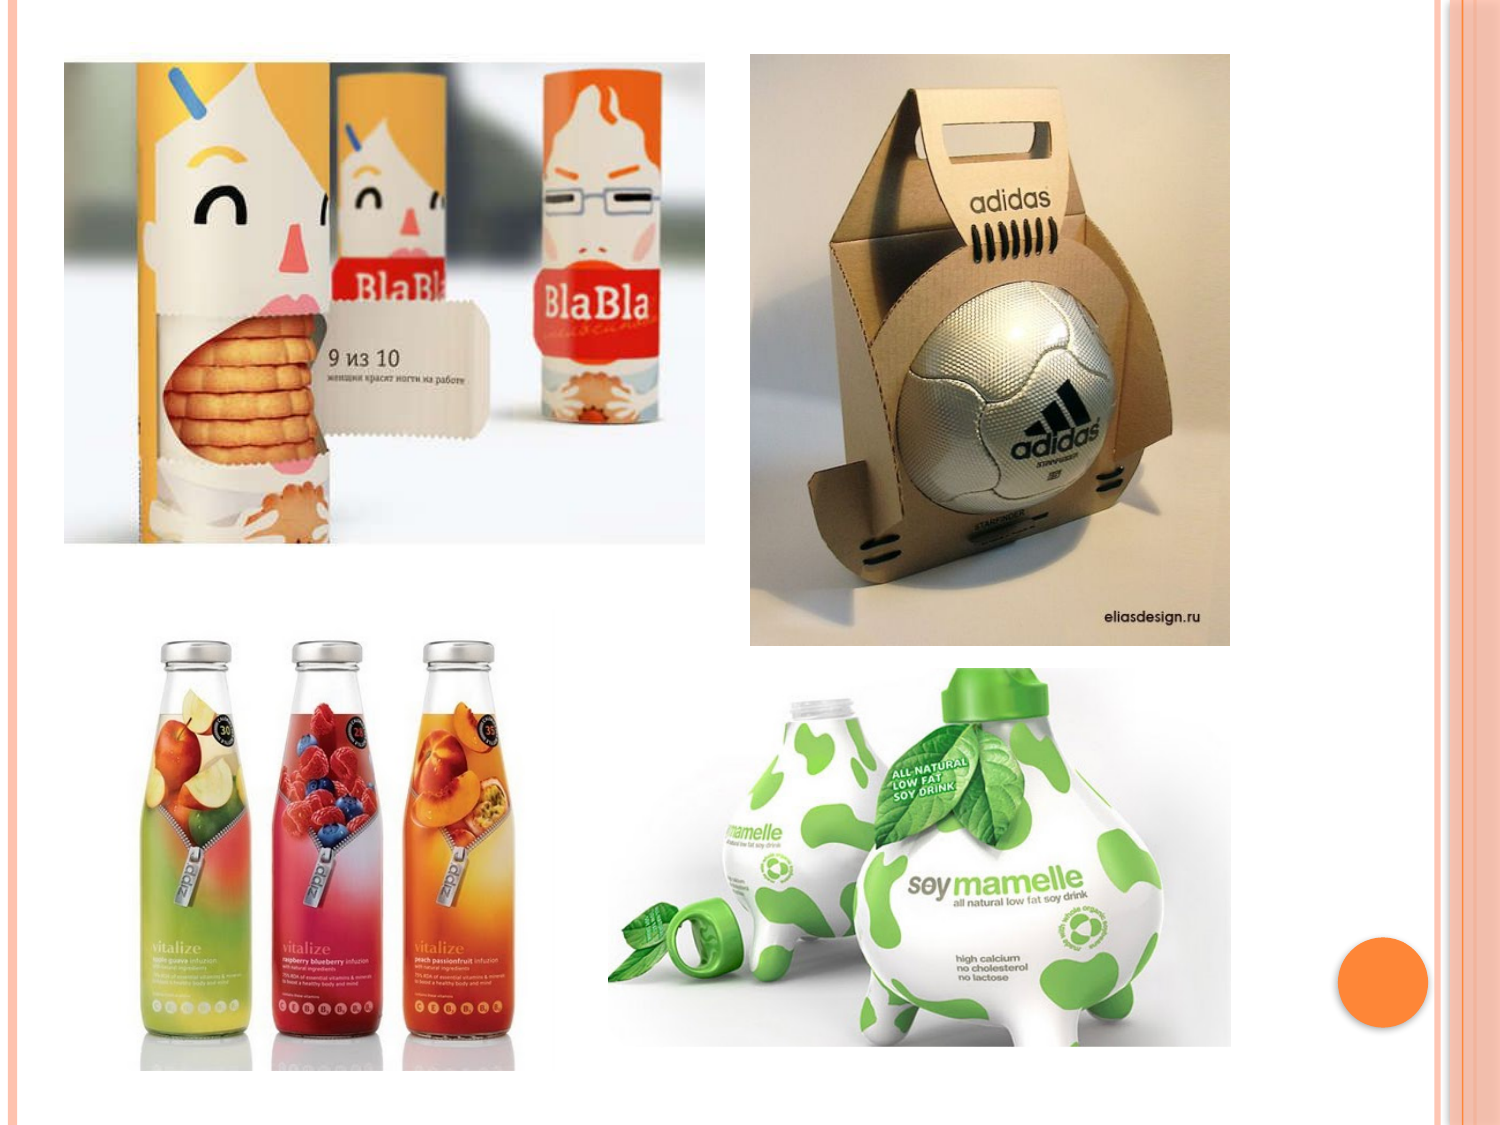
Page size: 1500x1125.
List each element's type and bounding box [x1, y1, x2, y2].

picture [99, 609, 555, 1071]
picture [64, 42, 706, 563]
picture [749, 54, 1231, 646]
picture [607, 668, 1232, 1049]
